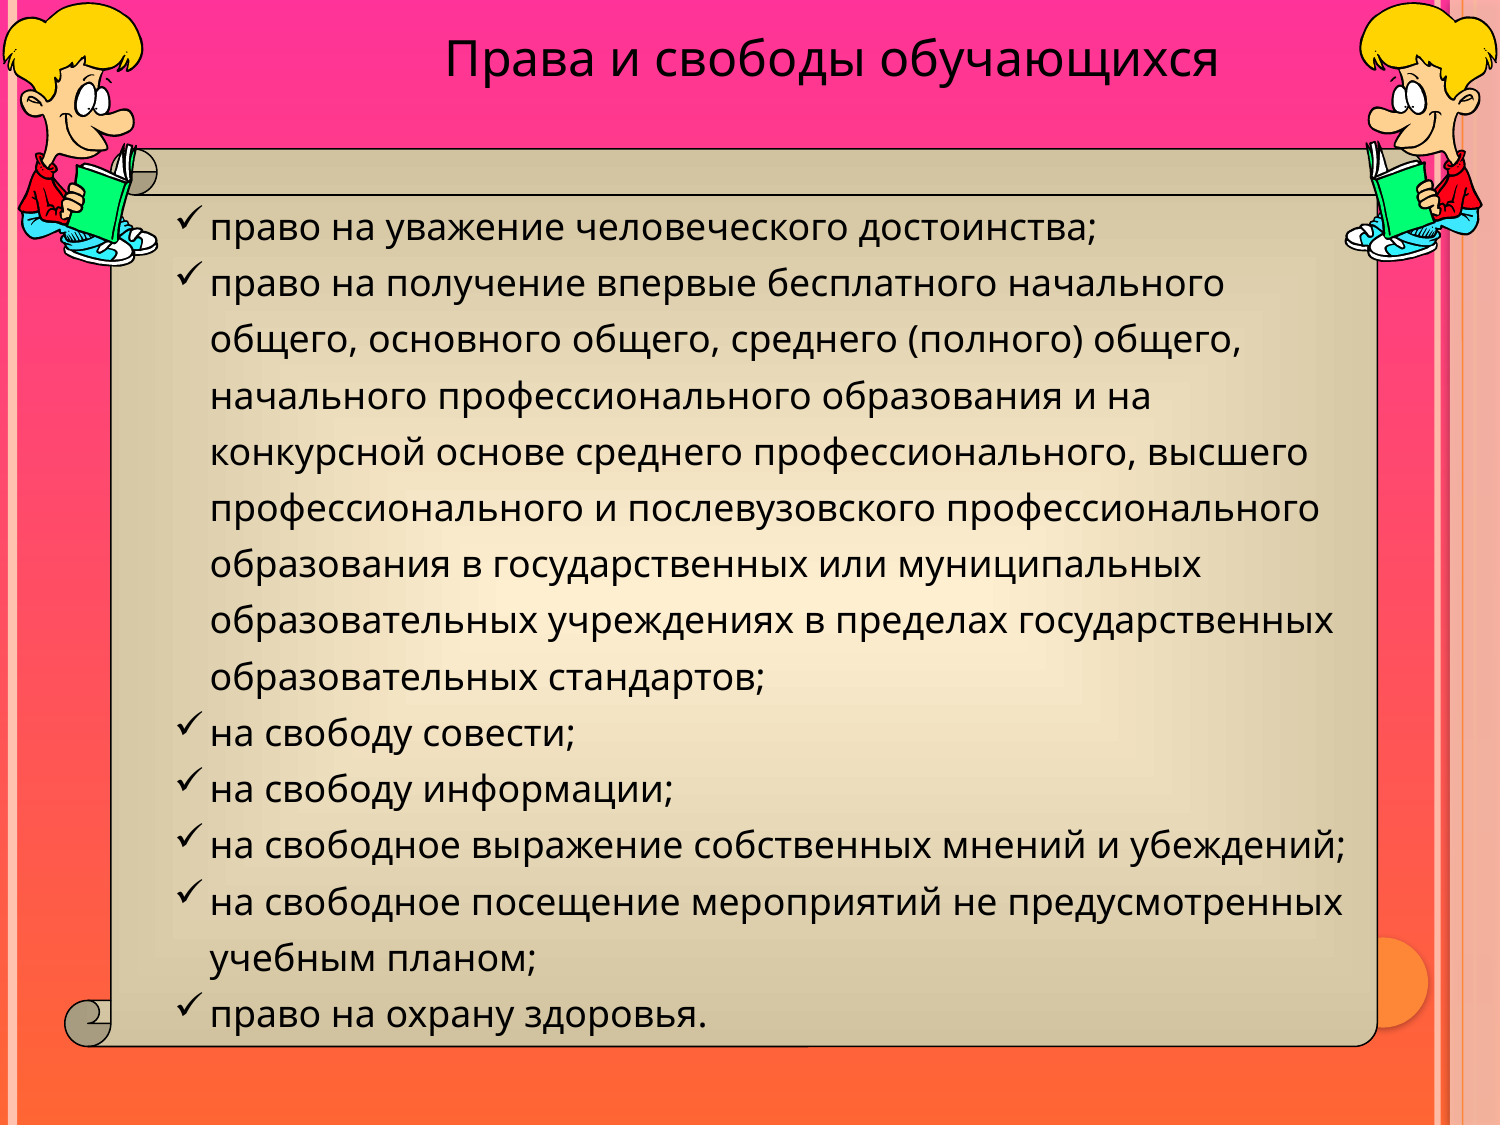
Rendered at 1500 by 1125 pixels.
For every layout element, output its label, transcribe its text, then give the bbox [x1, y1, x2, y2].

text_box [64, 148, 1424, 1047]
text_box Права и свободы обучающихся [372, 18, 1294, 94]
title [1343, 0, 1500, 263]
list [0, 0, 160, 268]
